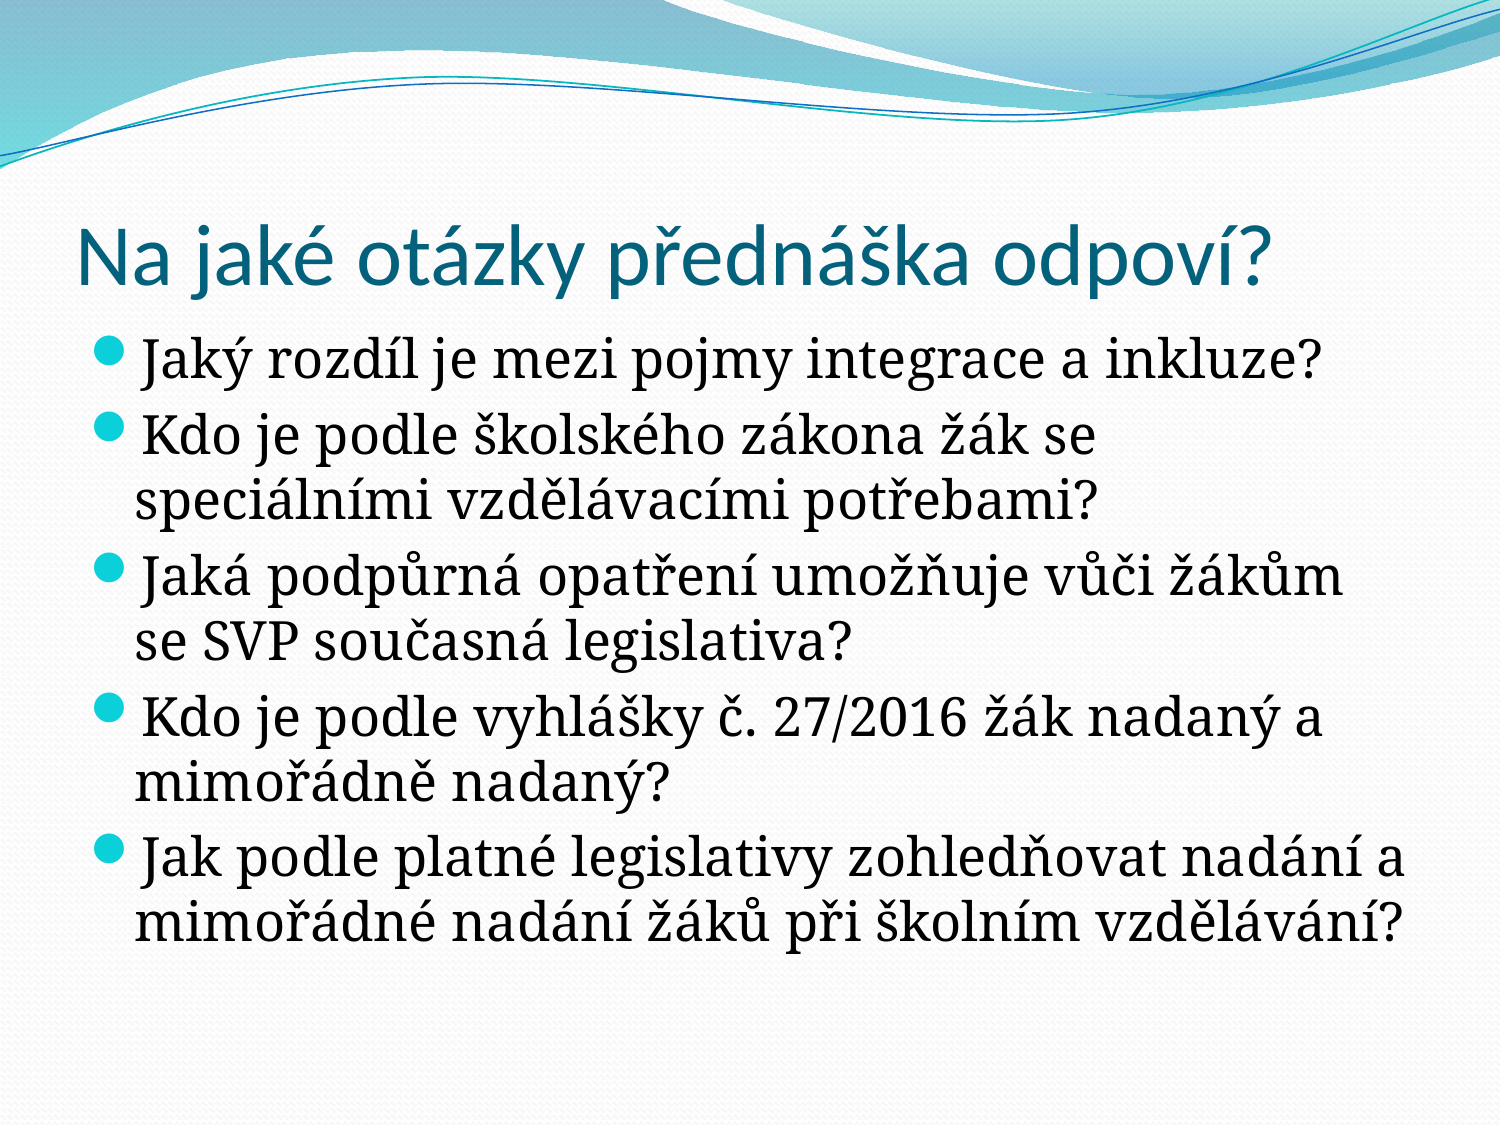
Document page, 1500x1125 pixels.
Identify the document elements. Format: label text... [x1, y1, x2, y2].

list Jaký rozdíl je mezi pojmy integrace a inkluze? Kdo je podle školského zákona žák se speciálními vzdělávacími potřebami? Jaká podpůrná opatření umožňuje vůči žákům se SVP současná legislativa? Kdo je podle vyhlášky č. 27/2016 žák nadaný a mimořádně nadaný? Jak podle platné legislativy zohledňovat nadání a mimořádné nadání žáků při školním vzdělávání? [75, 317, 1425, 1038]
title Na jaké otázky přednáška odpoví? [75, 115, 1425, 303]
